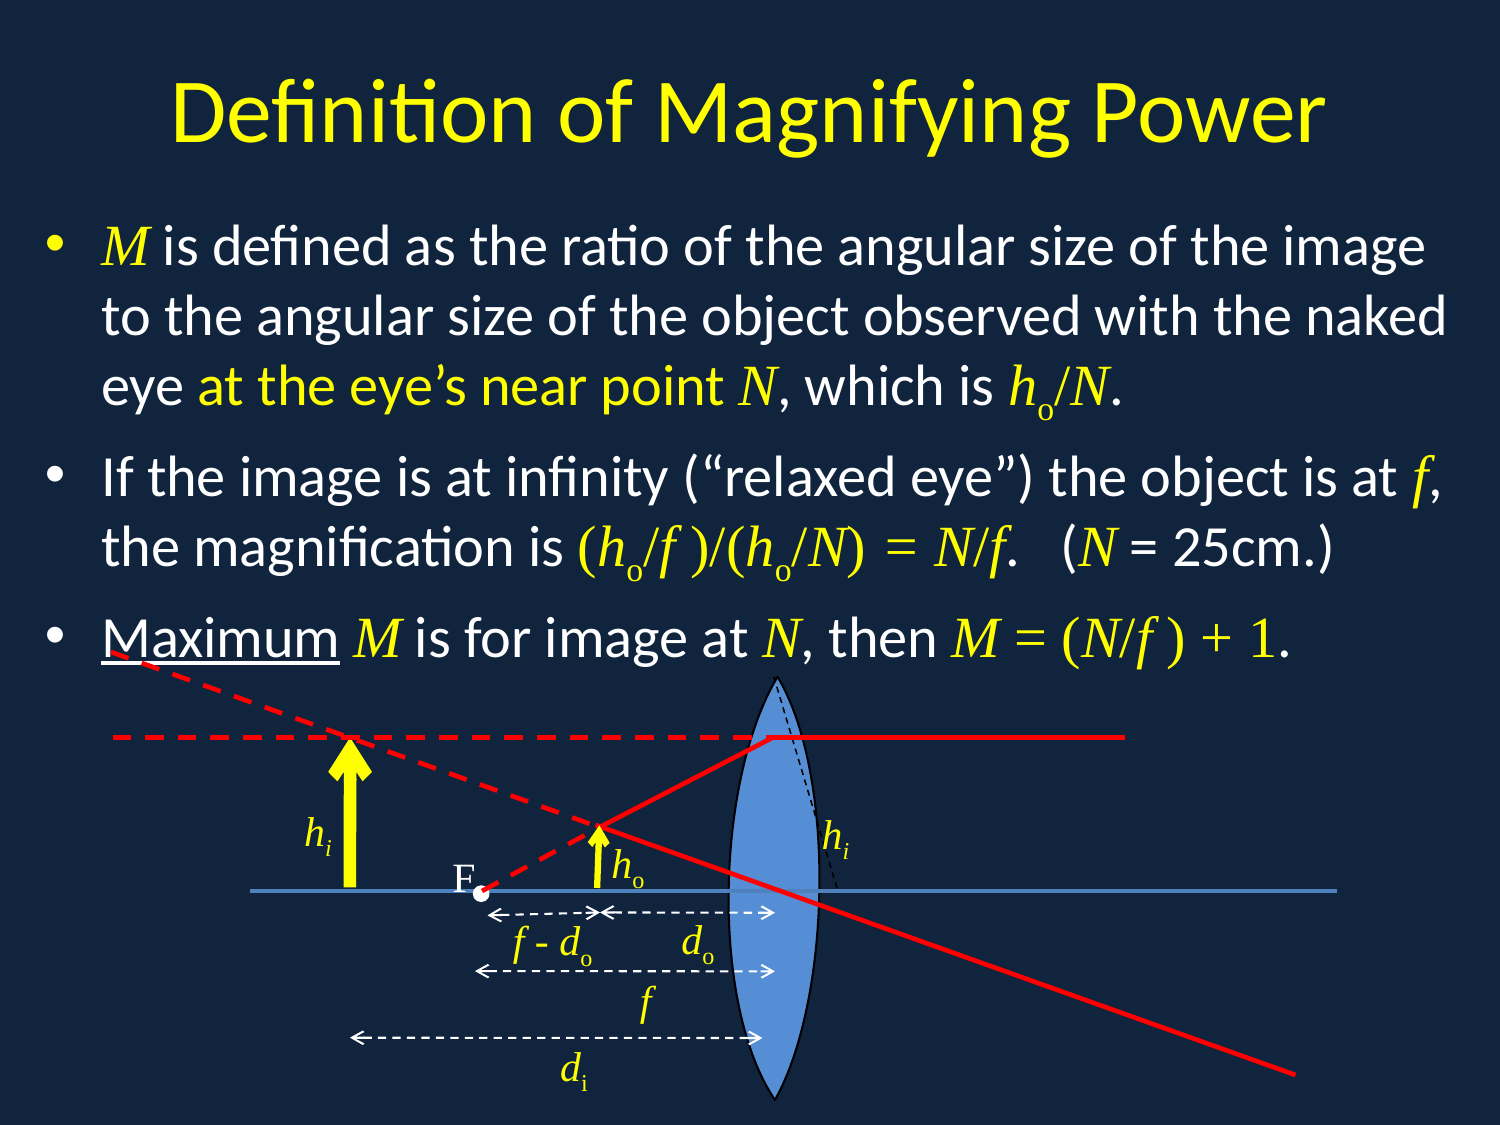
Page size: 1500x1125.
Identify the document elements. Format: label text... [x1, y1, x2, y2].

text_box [110, 651, 1338, 1101]
title Definition of Magnifying Power [75, 12, 1425, 200]
list M is defined as the ratio of the angular size of the image to the angular size of the object observed with the naked eye at the eye’s near point N, which is ho/N. If the image is at infinity (“relaxed eye”) the object is at f, the magnification is (ho/f )/(ho/N) = N/f. (N = 25cm.) Maximum M is for image at N, then M = (N/f ) + 1. [29, 200, 1468, 943]
